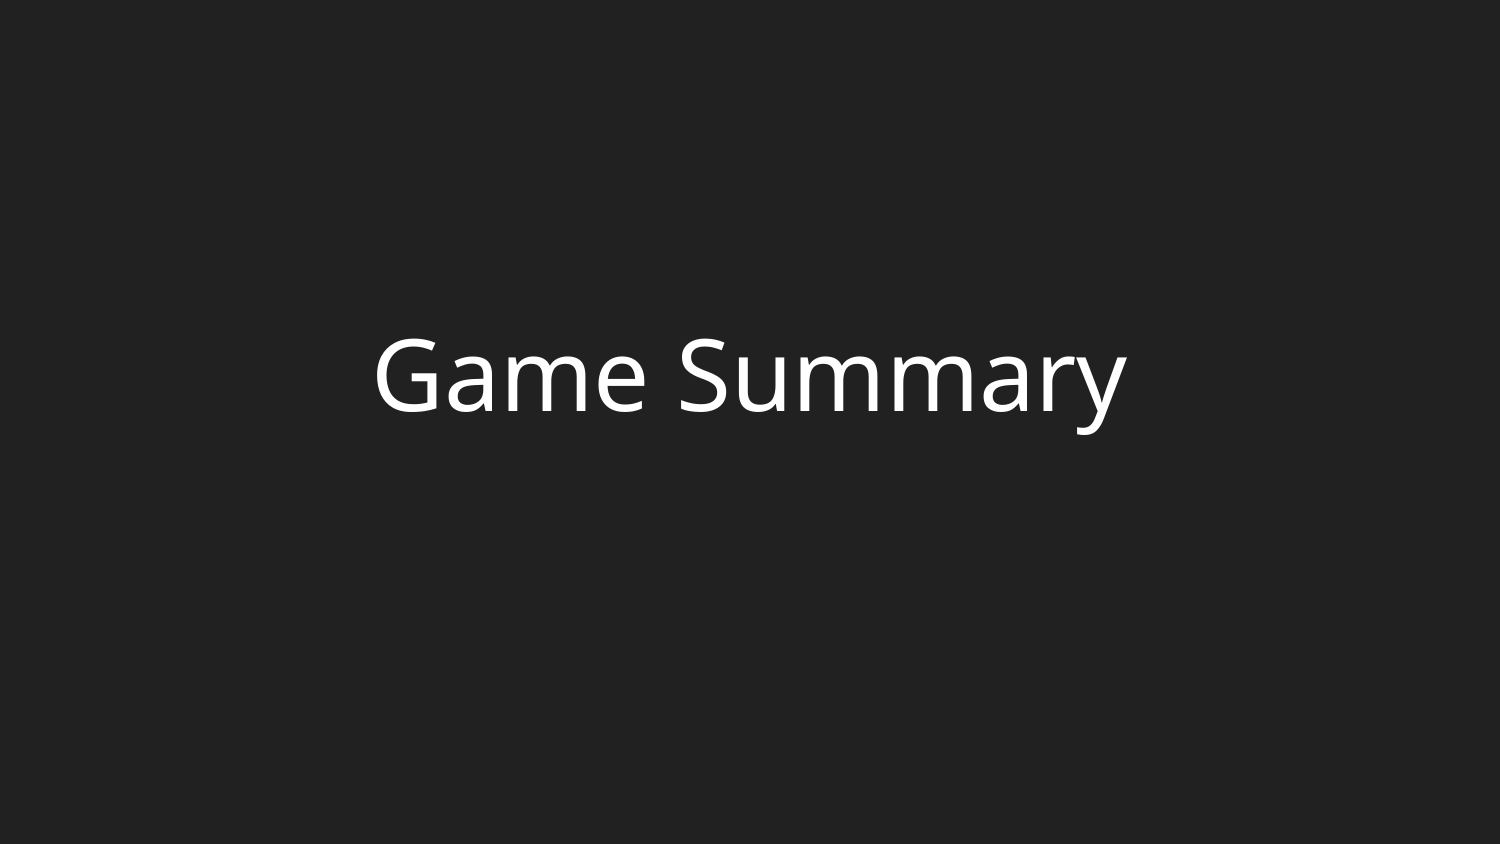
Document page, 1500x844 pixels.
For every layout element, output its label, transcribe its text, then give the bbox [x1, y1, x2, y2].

text_box Game Summary [110, 162, 1390, 447]
